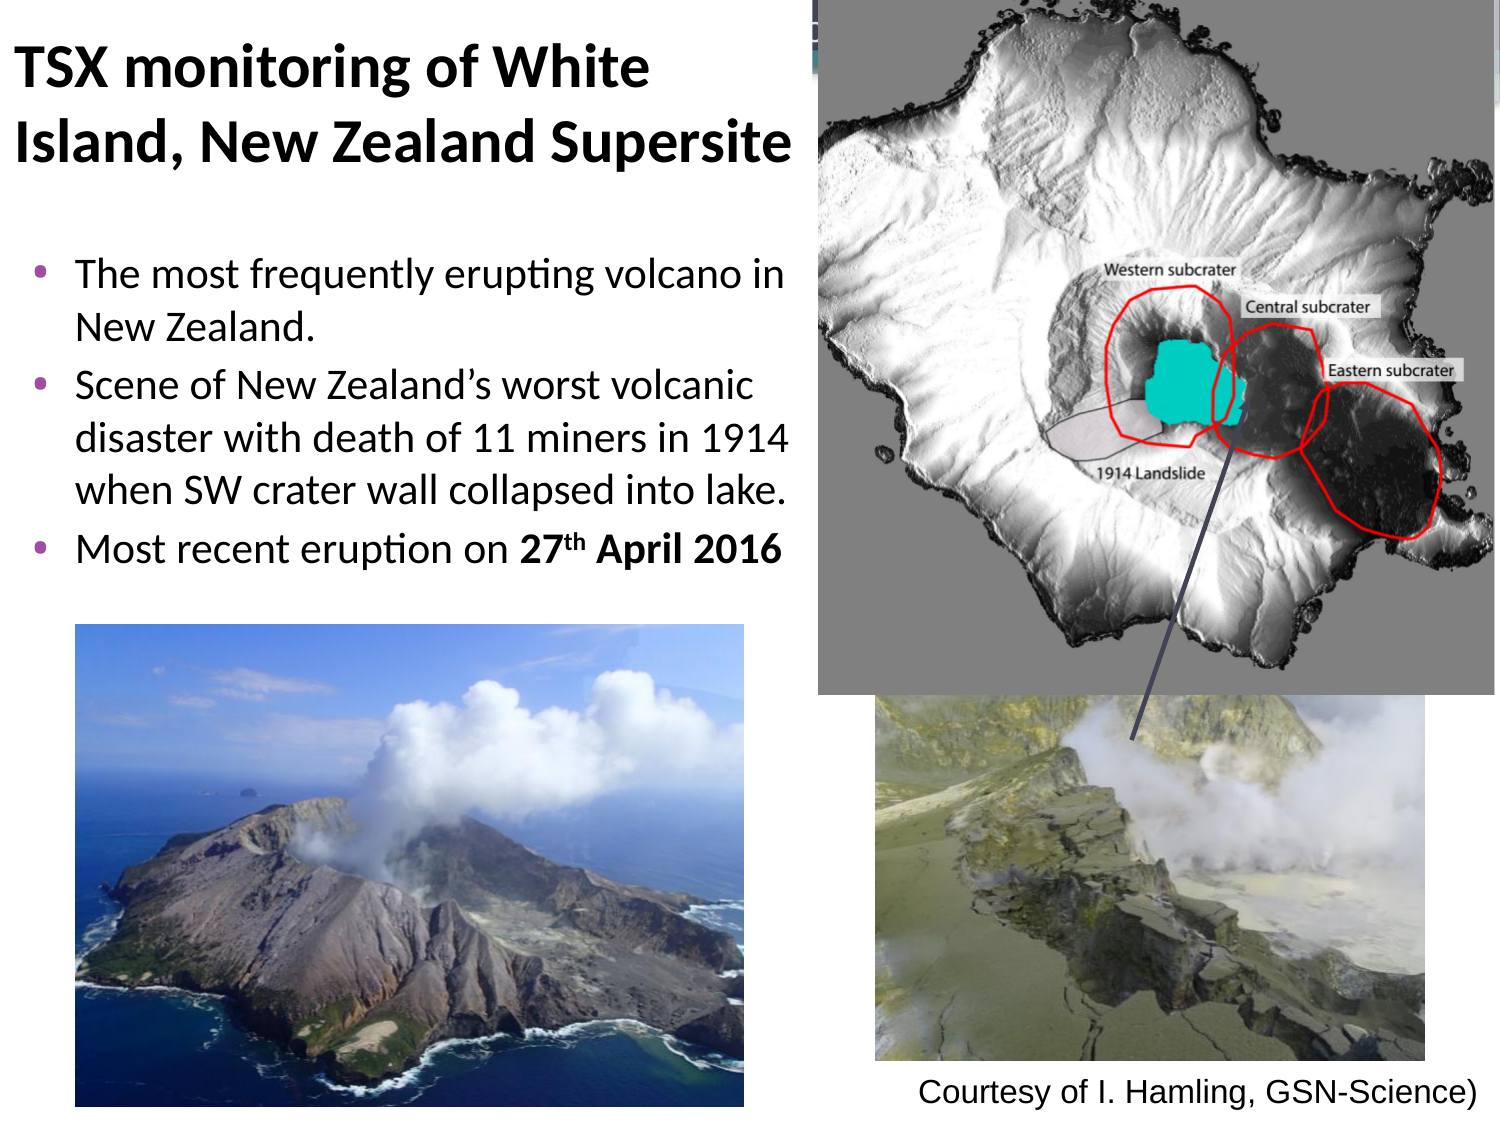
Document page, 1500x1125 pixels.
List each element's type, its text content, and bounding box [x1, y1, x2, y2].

text_box Courtesy of I. Hamling, GSN-Science) [903, 1062, 1494, 1118]
title TSX monitoring of White Island, New Zealand Supersite [0, 0, 813, 201]
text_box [1131, 397, 1250, 741]
list The most frequently erupting volcano in New Zealand. Scene of New Zealand’s worst volcanic disaster with death of 11 miners in 1914 when SW crater wall collapsed into lake. Most recent eruption on 27th April 2016 [0, 237, 811, 606]
picture [74, 624, 744, 1108]
picture [817, 0, 1495, 1062]
